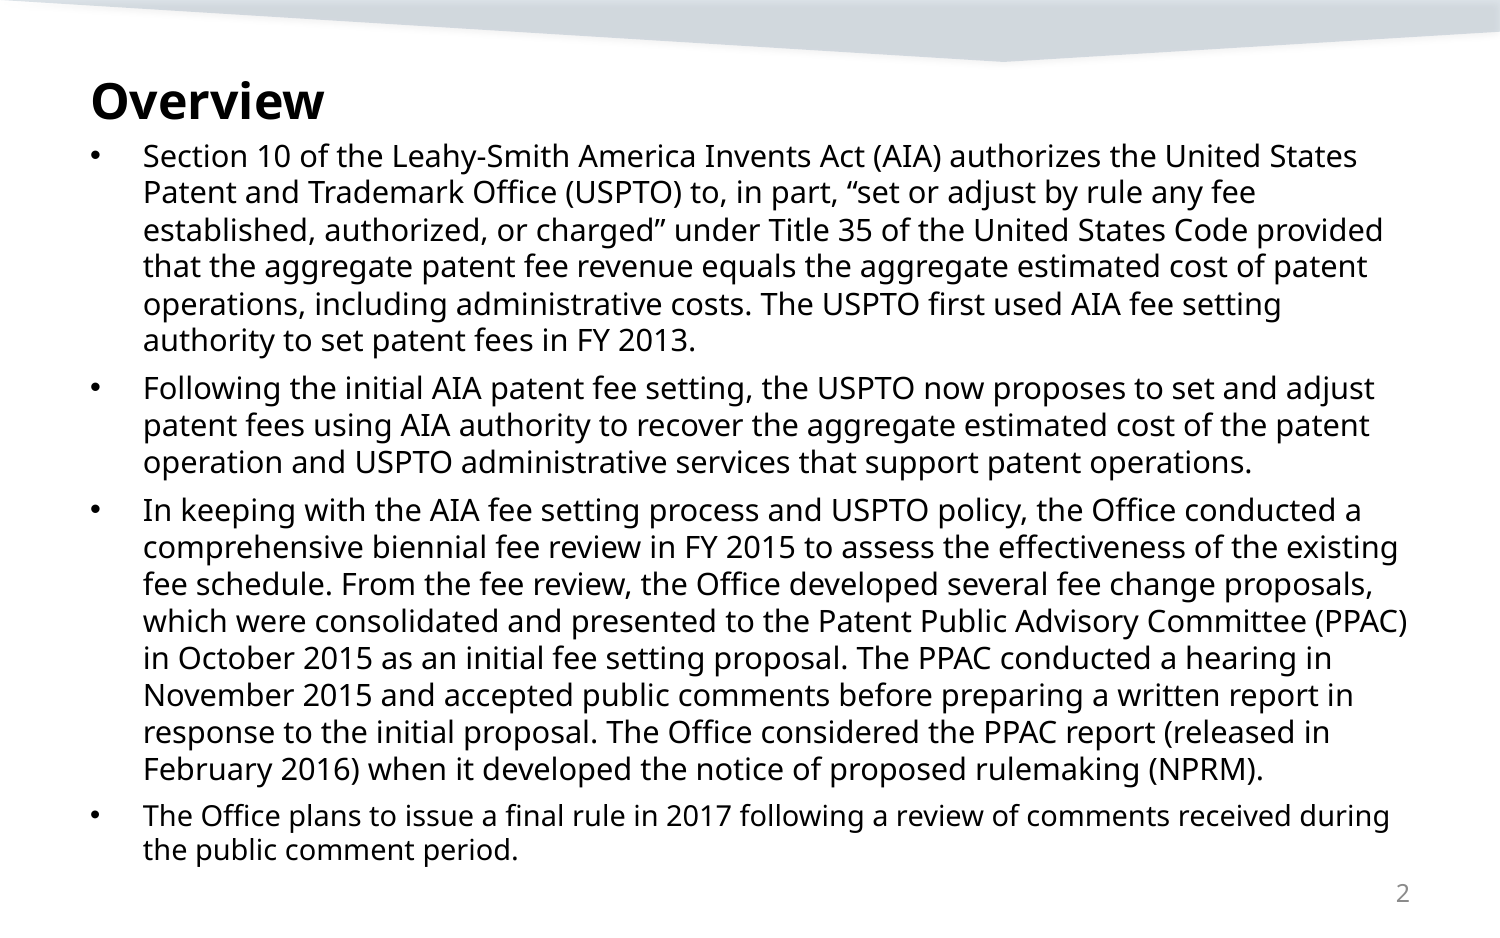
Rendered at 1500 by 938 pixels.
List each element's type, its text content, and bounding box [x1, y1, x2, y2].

title Overview [75, 62, 1425, 128]
slide_number 2 [1074, 869, 1425, 920]
list Section 10 of the Leahy‐Smith America Invents Act (AIA) authorizes the United States Patent and Trademark Office (USPTO) to, in part, “set or adjust by rule any fee established, authorized, or charged” under Title 35 of the United States Code provided that the aggregate patent fee revenue equals the aggregate estimated cost of patent operations, including administrative costs. The USPTO first used AIA fee setting authority to set patent fees in FY 2013. Following the initial AIA patent fee setting, the USPTO now proposes to set and adjust patent fees using AIA authority to recover the aggregate estimated cost of the patent operation and USPTO administrative services that support patent operations. In keeping with the AIA fee setting process and USPTO policy, the Office conducted a comprehensive biennial fee review in FY 2015 to assess the effectiveness of the existing fee schedule. From the fee review, the Office developed several fee change proposals, which were consolidated and presented to the Patent Public Advisory Committee (PPAC) in October 2015 as an initial fee setting proposal. The PPAC conducted a hearing in November 2015 and accepted public comments before preparing a written report in response to the initial proposal. The Office considered the PPAC report (released in February 2016) when it developed the notice of proposed rulemaking (NPRM). The Office plans to issue a final rule in 2017 following a review of comments received during the public comment period. [75, 128, 1425, 898]
